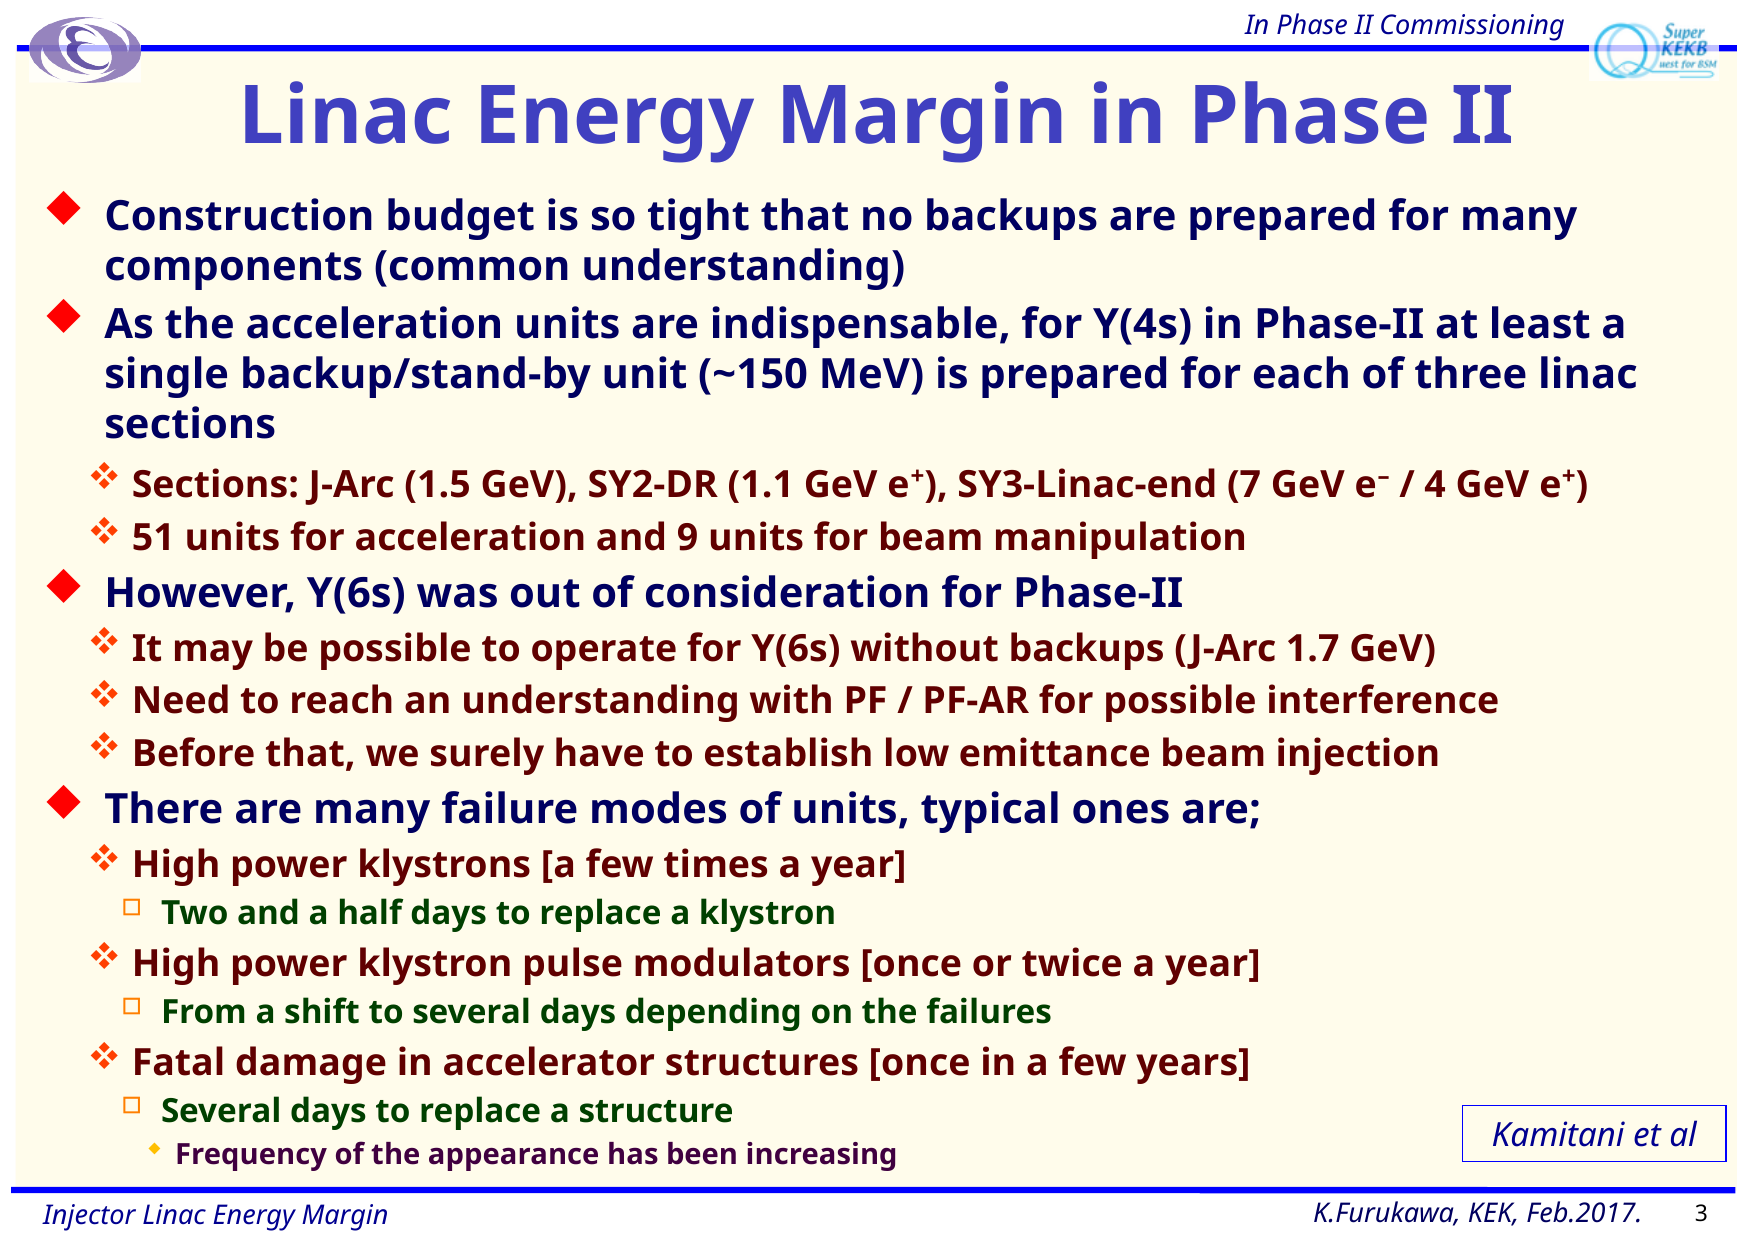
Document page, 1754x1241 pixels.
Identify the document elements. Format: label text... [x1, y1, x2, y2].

title Linac Energy Margin in Phase II [26, 52, 1727, 171]
text_box In Phase II Commissioning [979, 0, 1582, 48]
slide_number 3 [1621, 1189, 1725, 1232]
text_box Kamitani et al [1462, 1105, 1727, 1162]
list Construction budget is so tight that no backups are prepared for many components (common understanding) As the acceleration units are indispensable, for Y(4s) in Phase-II at least a single backup/stand-by unit (~150 MeV) is prepared for each of three linac sections Sections: J-Arc (1.5 GeV), SY2-DR (1.1 GeV e+), SY3-Linac-end (7 GeV e– / 4 GeV e+) 51 units for acceleration and 9 units for beam manipulation However, Y(6s) was out of consideration for Phase-II It may be possible to operate for Y(6s) without backups (J-Arc 1.7 GeV) Need to reach an understanding with PF / PF-AR for possible interference Before that, we surely have to establish low emittance beam injection There are many failure modes of units, typical ones are; High power klystrons [a few times a year] Two and a half days to replace a klystron High power klystron pulse modulators [once or twice a year] From a shift to several days depending on the failures Fatal damage in accelerator structures [once in a few years] Several days to replace a structure Frequency of the appearance has been increasing [26, 180, 1754, 1192]
